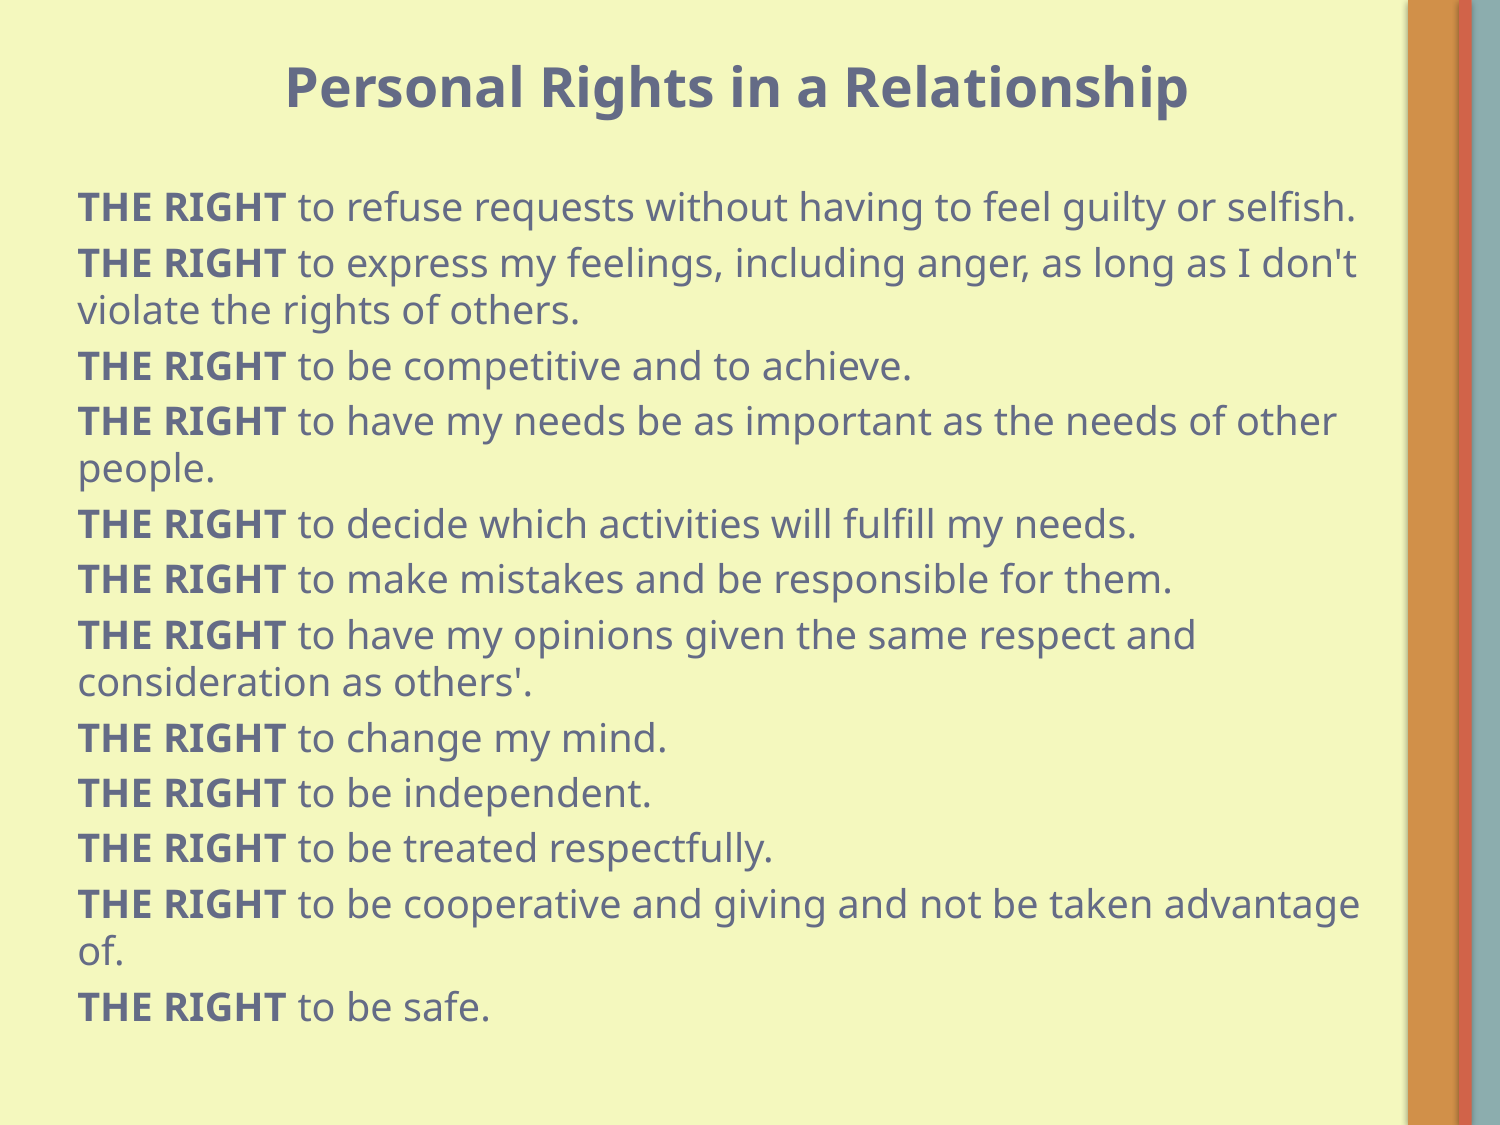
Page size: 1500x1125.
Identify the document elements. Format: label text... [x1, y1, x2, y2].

list Personal Rights in a Relationship THE RIGHT to refuse requests without having to feel guilty or selfish. THE RIGHT to express my feelings, including anger, as long as I don't violate the rights of others. THE RIGHT to be competitive and to achieve. THE RIGHT to have my needs be as important as the needs of other people. THE RIGHT to decide which activities will fulfill my needs. THE RIGHT to make mistakes and be responsible for them. THE RIGHT to have my opinions given the same respect and consideration as others'. THE RIGHT to change my mind. THE RIGHT to be independent. THE RIGHT to be treated respectfully. THE RIGHT to be cooperative and giving and not be taken advantage of. THE RIGHT to be safe. [62, 37, 1413, 1050]
